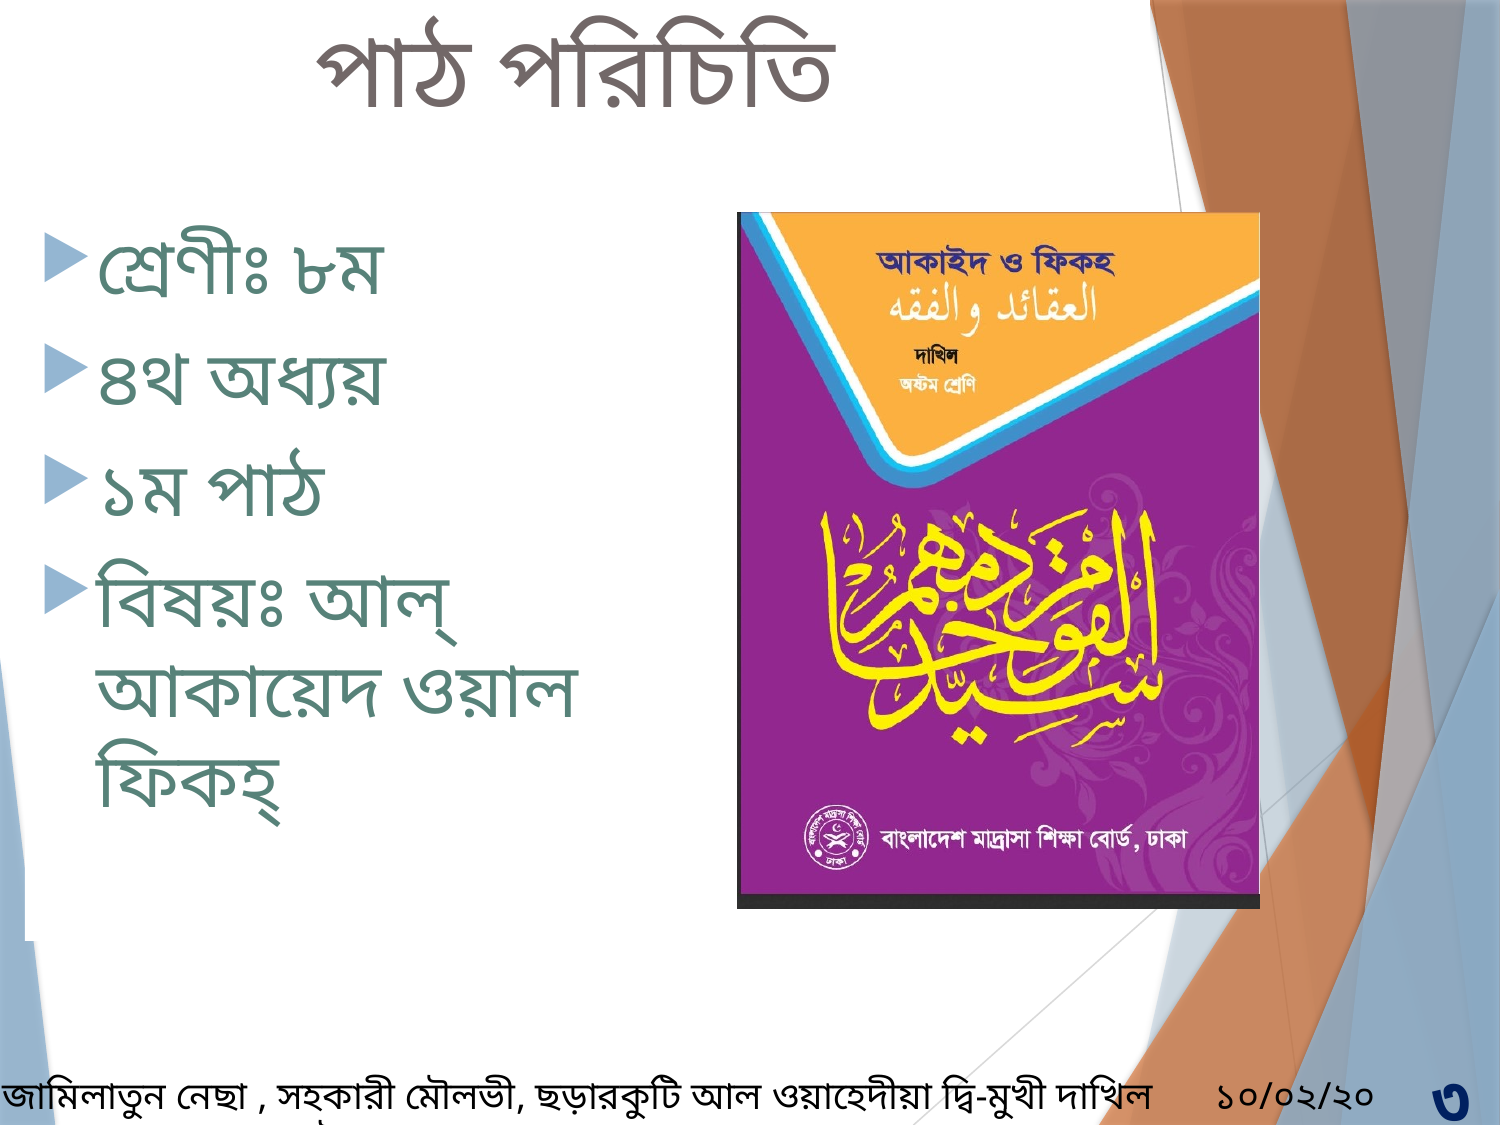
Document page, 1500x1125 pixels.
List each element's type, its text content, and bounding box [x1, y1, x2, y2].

text_box ৩ [1409, 1067, 1494, 1125]
text_box জামিলাতুন নেছা , সহকারী মৌলভী, ছড়ারকুটি আল ওয়াহেদীয়া ‍দ্বি-মুখী দাখিল মাদ্রাসা, সুন্দরগঞ্জ, গাইবান্ধা। [0, 1064, 1199, 1125]
list শ্রেণীঃ ৮ম ৪থ অধ্যয় ১ম পাঠ বিষয়ঃ আল্ আকায়েদ ওয়াল ফিকহ্ [23, 211, 696, 942]
text_box ১০/০২/২০২১ [1199, 1064, 1413, 1125]
picture [736, 211, 1261, 909]
title পাঠ পরিচিতি [0, 0, 1151, 204]
